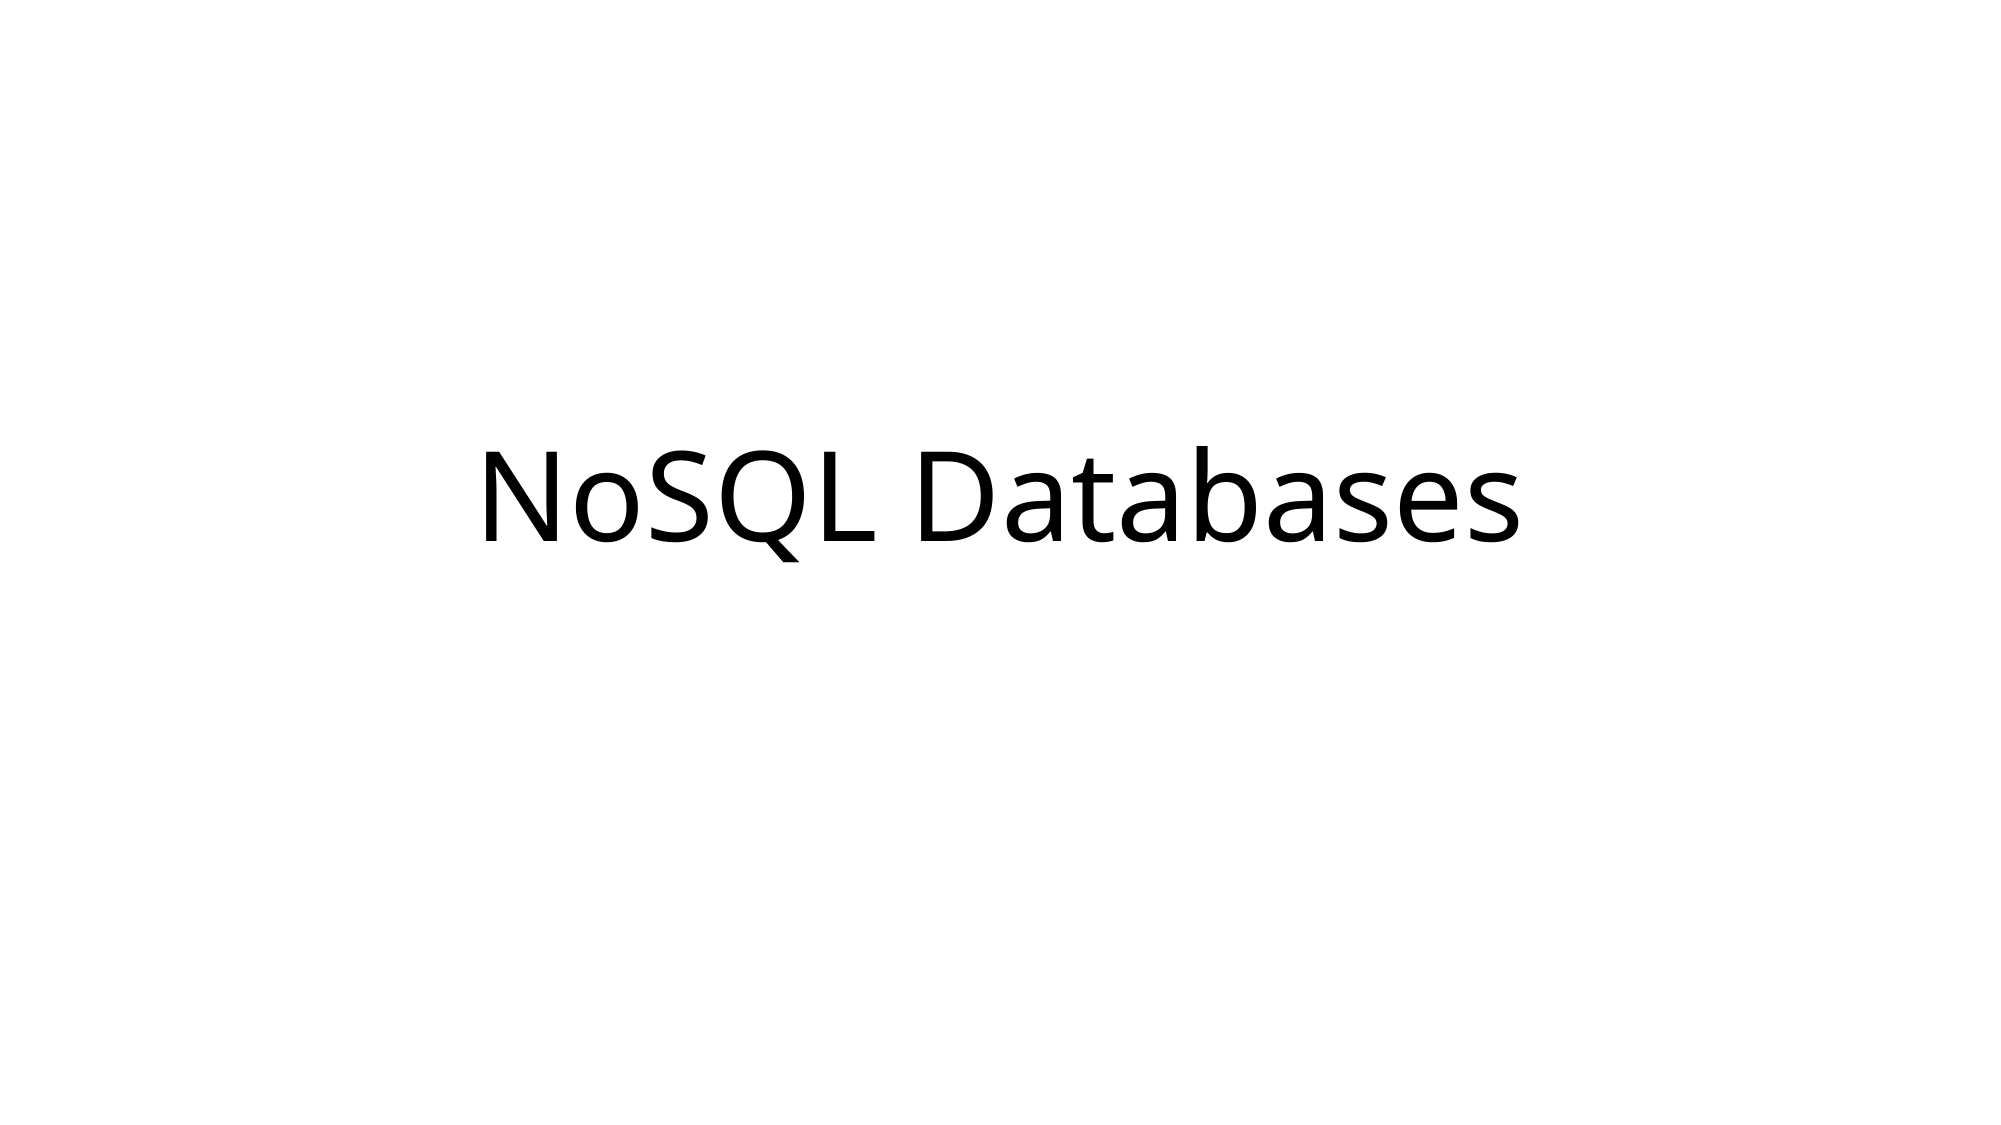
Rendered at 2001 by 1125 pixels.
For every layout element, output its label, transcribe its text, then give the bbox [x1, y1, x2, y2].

title NoSQL Databases [249, 184, 1750, 576]
